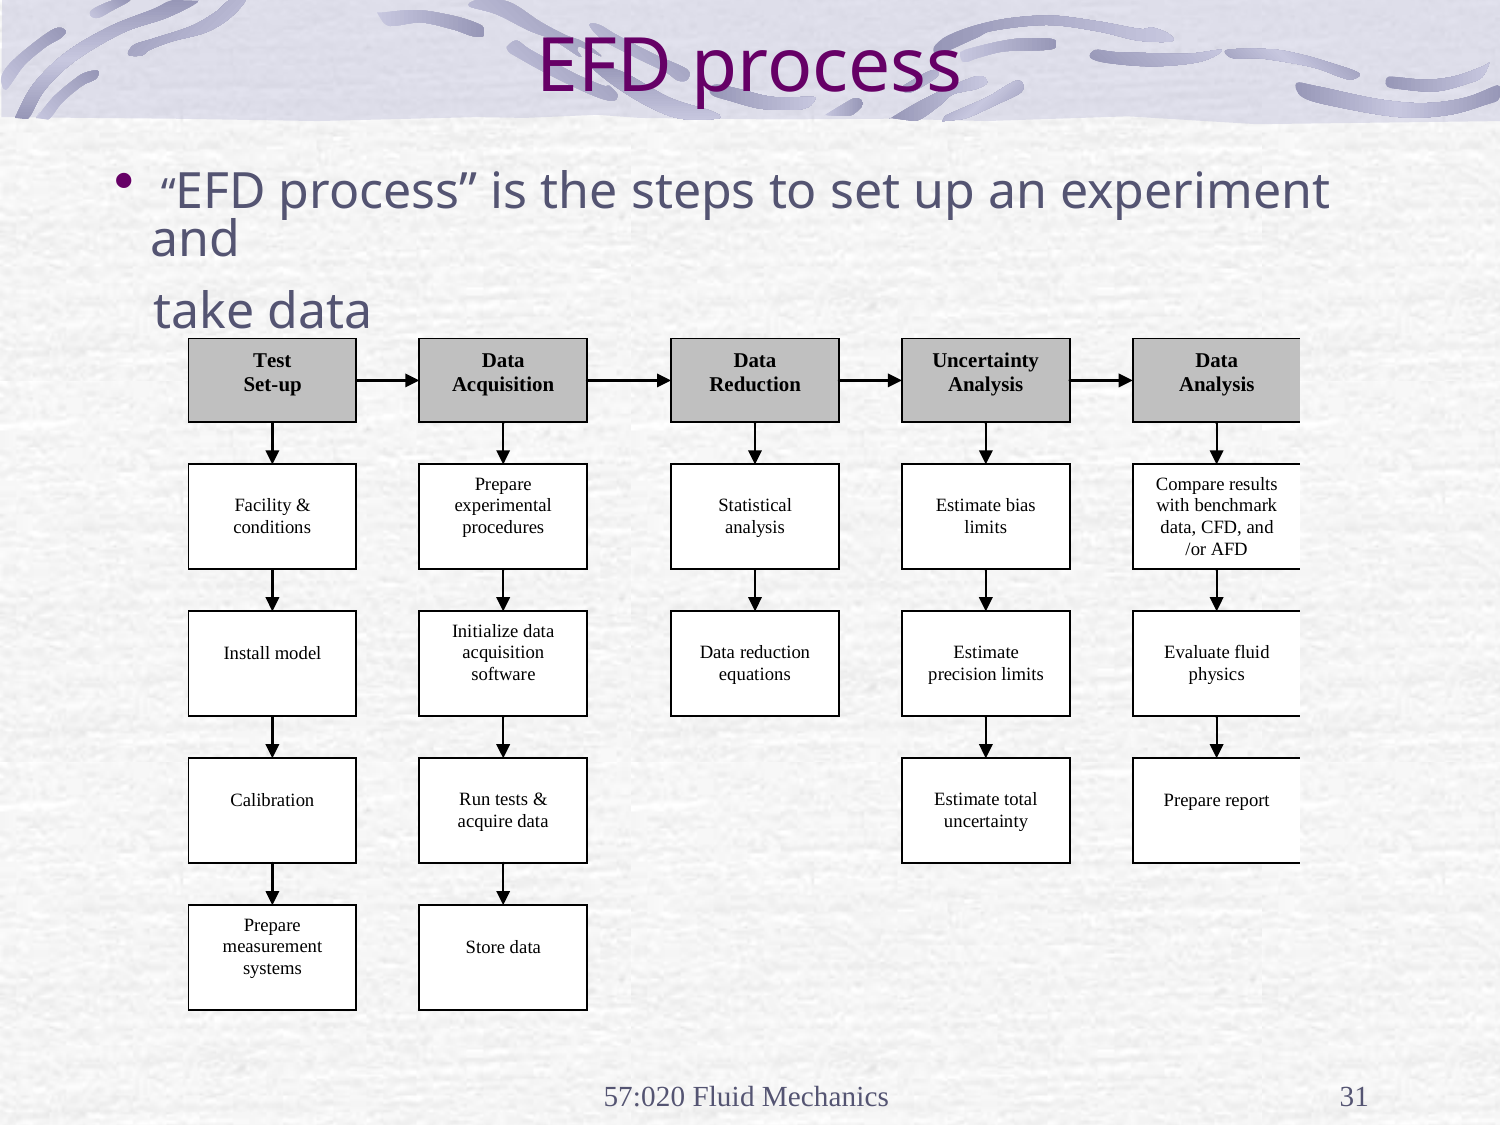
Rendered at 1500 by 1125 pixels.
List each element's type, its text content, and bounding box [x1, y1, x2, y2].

text_box “EFD process” is the steps to set up an experiment and take data [99, 162, 1438, 425]
picture [0, 0, 1500, 1125]
footer 57:020 Fluid Mechanics [508, 1044, 985, 1120]
slide_number 31 [1071, 1044, 1385, 1120]
title EFD process [112, 12, 1388, 114]
